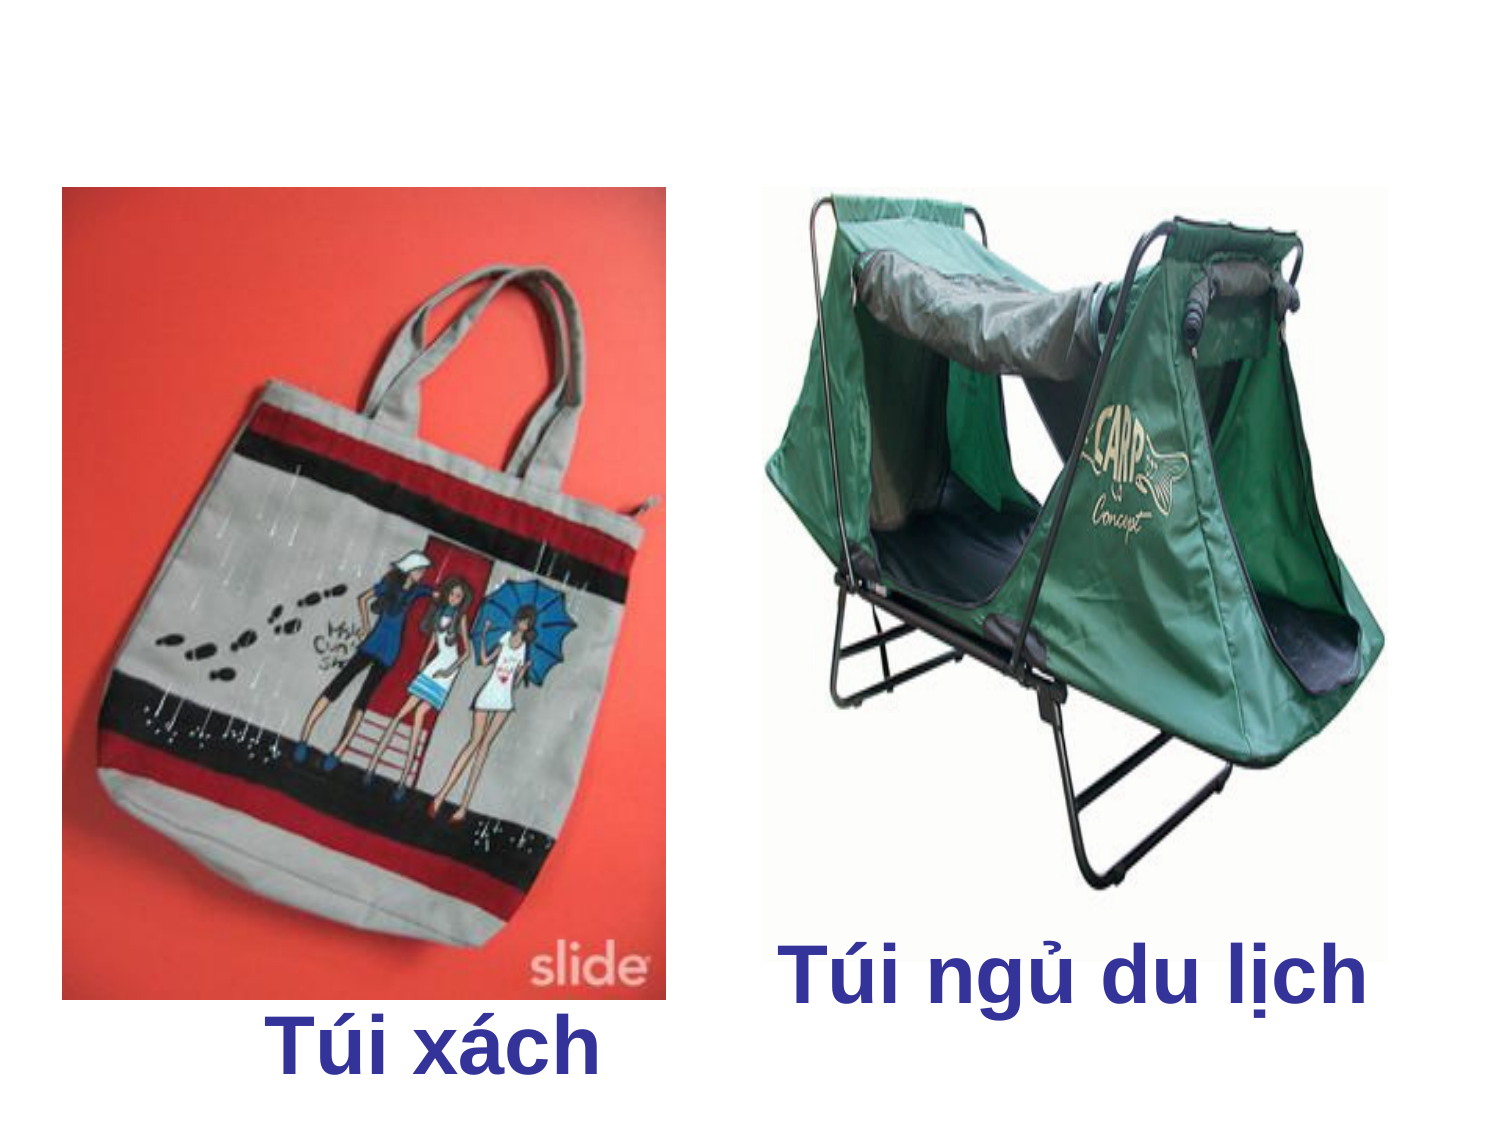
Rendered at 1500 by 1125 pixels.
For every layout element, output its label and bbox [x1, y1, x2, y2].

text_box [62, 187, 751, 1101]
text_box [762, 187, 1451, 1029]
